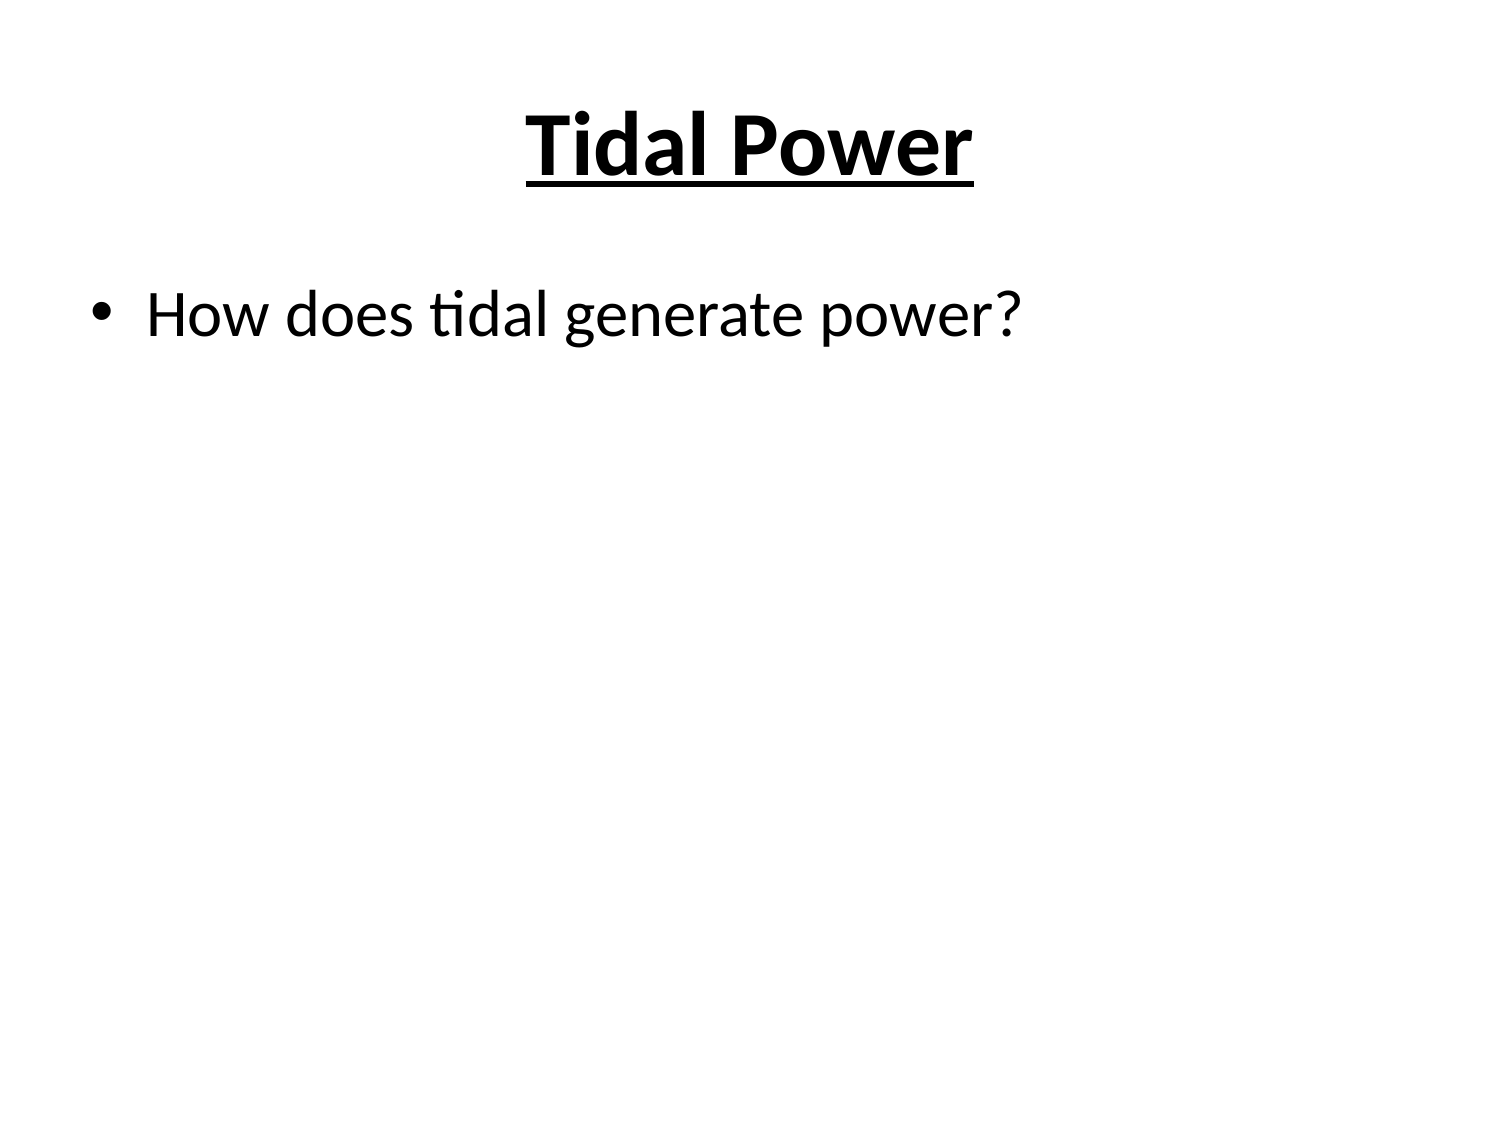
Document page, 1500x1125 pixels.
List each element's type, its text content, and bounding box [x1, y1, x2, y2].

title Tidal Power [75, 45, 1425, 233]
list How does tidal generate power? [75, 262, 1425, 1005]
